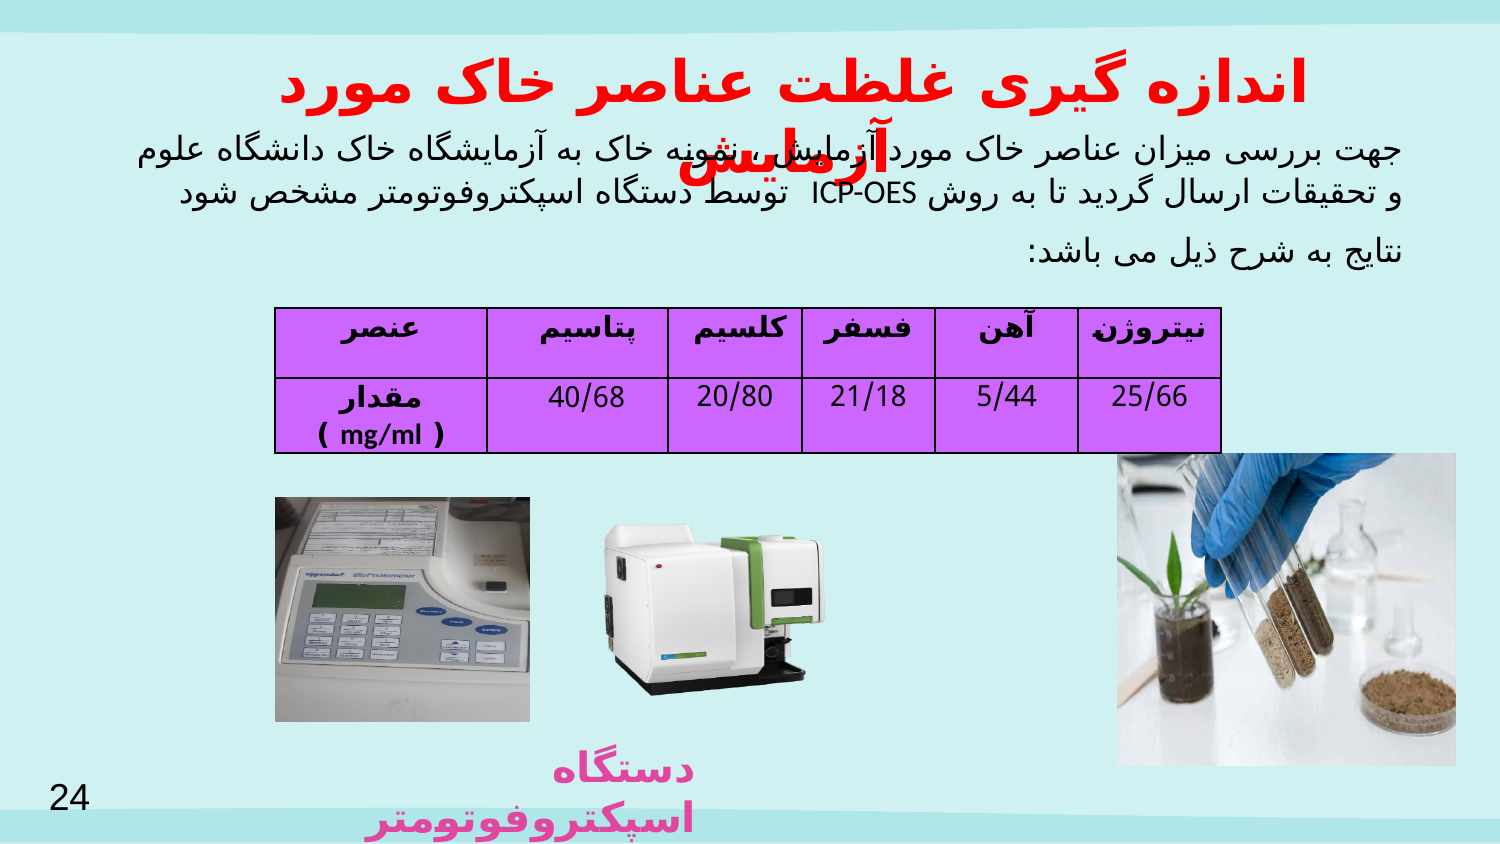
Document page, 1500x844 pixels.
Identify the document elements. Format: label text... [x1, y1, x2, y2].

table_cell 20/80 [669, 379, 801, 452]
table_header پتاسیم [488, 309, 667, 377]
table_cell 40/68 [488, 379, 667, 452]
table_header آهن [936, 309, 1077, 377]
text_box 24 [33, 765, 122, 826]
text_box دستگاه اسپکتروفوتومتر [348, 733, 711, 844]
text_box جهت بررسی میزان عناصر خاک مورد آزمایش ، نمونه خاک به آزمایشگاه خاک دانشگاه علوم و تحقیقات ارسال گردید تا به روش ICP-OES توسط دستگاه اسپکتروفوتومتر مشخص شود نتایج به شرح ذیل می باشد: [122, 116, 1419, 277]
title اندازه گیری غلظت عناصر خاک مورد آزمایش [163, 28, 1425, 104]
picture [274, 497, 530, 722]
table_cell 21/18 [803, 379, 934, 452]
table_cell 25/66 [1079, 379, 1220, 452]
table_cell مقدار ( mg/ml ) [276, 379, 486, 452]
picture [1117, 453, 1456, 767]
table_cell 5/44 [936, 379, 1077, 452]
table_header عنصر [276, 309, 486, 377]
table_header کلسیم [669, 309, 801, 377]
picture [600, 523, 832, 696]
table_header نیتروژن [1079, 309, 1220, 377]
table_header فسفر [803, 309, 934, 377]
